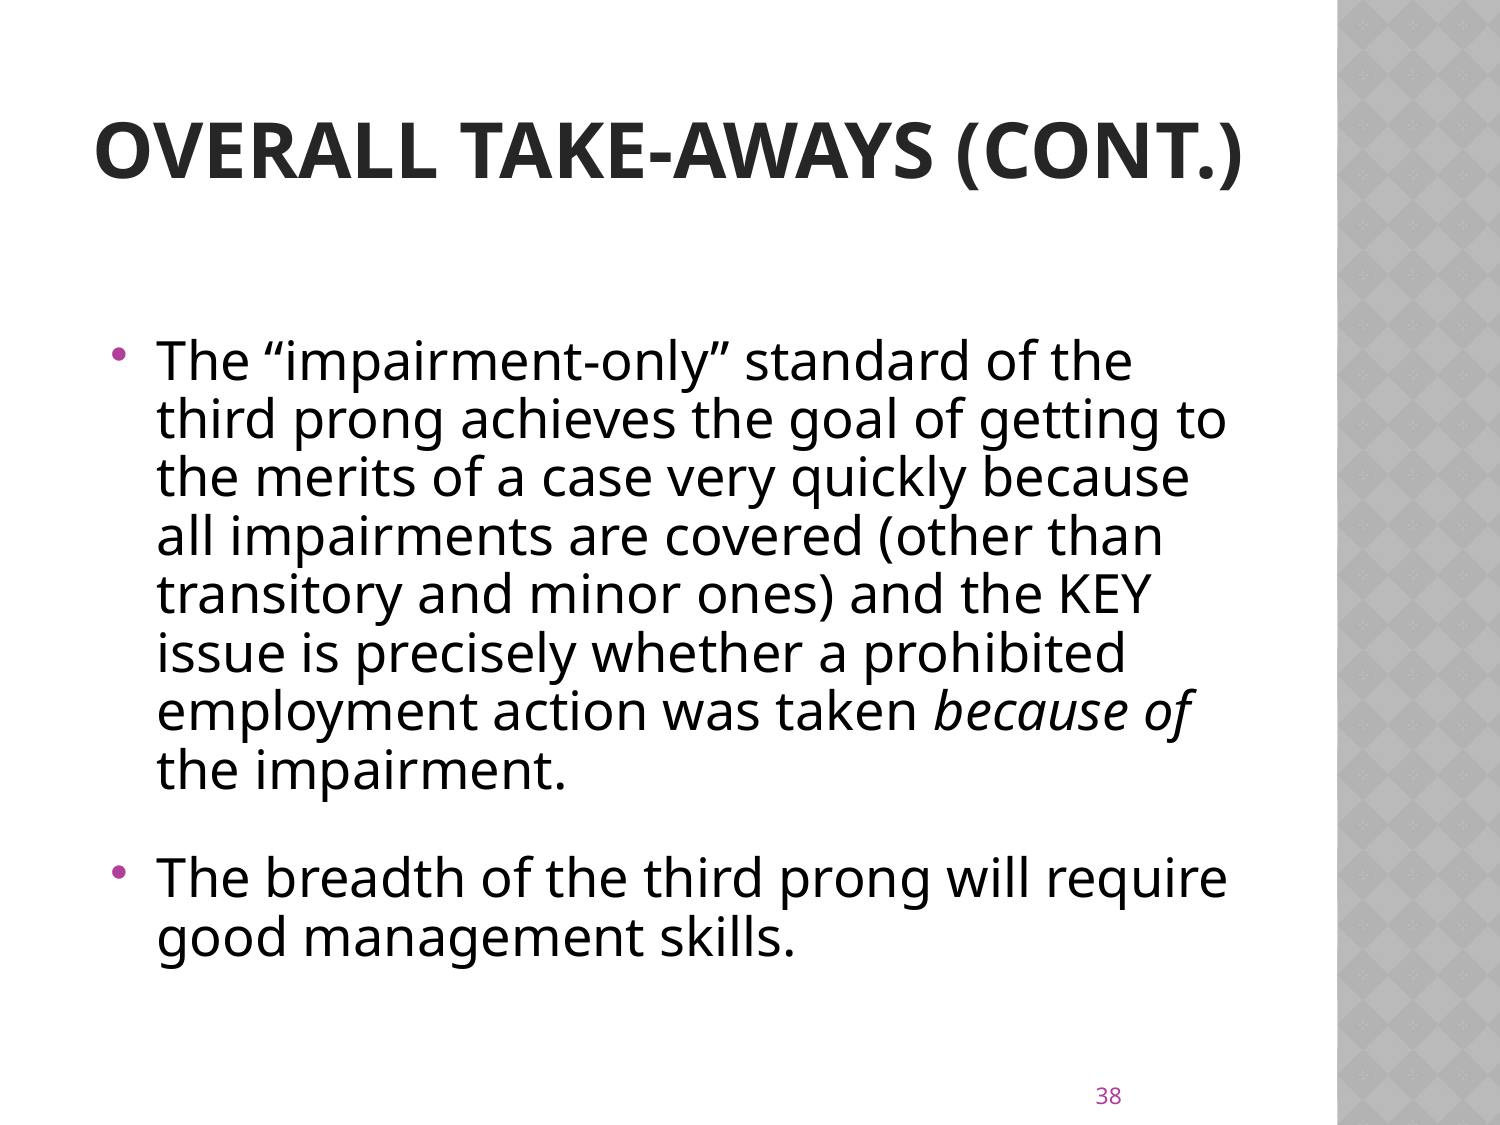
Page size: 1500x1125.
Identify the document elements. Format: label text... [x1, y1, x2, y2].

slide_number 38 [1025, 1075, 1123, 1113]
title overall take-aways (cont.) [74, 7, 1263, 195]
list The “impairment-only” standard of the third prong achieves the goal of getting to the merits of a case very quickly because all impairments are covered (other than transitory and minor ones) and the KEY issue is precisely whether a prohibited employment action was taken because of the impairment. The breadth of the third prong will require good management skills. [47, 210, 1270, 1072]
